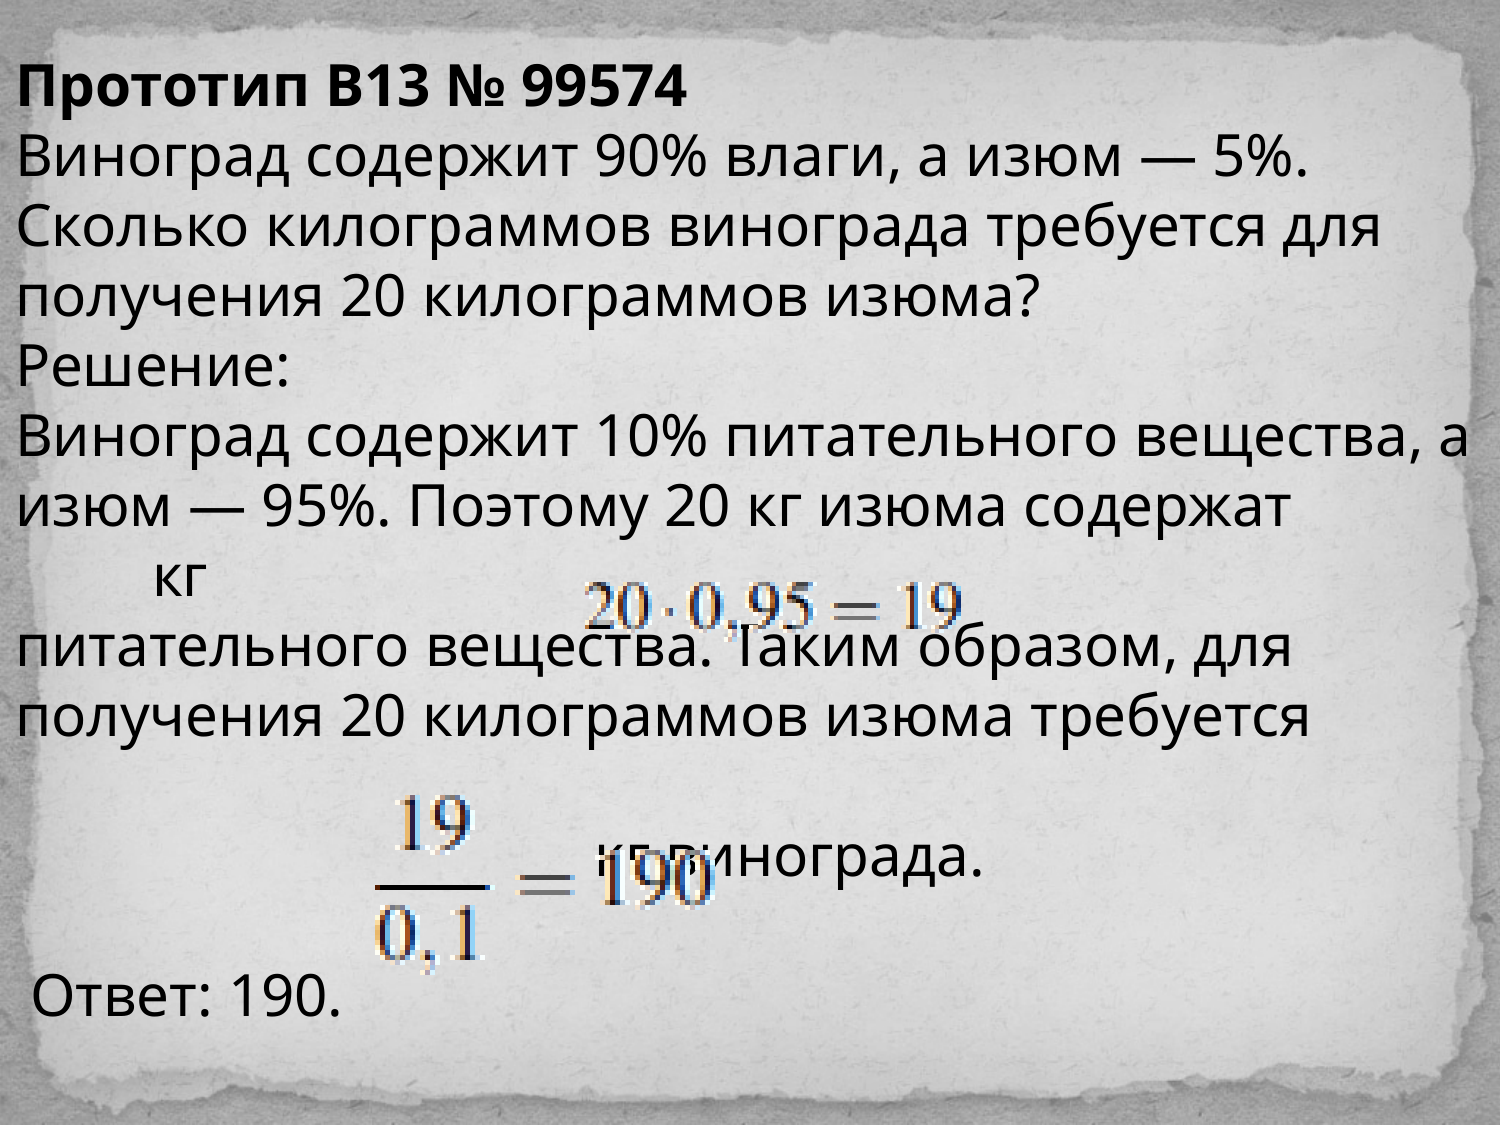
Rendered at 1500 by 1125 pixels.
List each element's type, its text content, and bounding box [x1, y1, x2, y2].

picture [585, 573, 962, 642]
text_box Прототип B13 № 99574 Виноград содержит 90% влаги, а изюм — 5%. Сколько килограммов винограда требуется для получения 20 килограммов изюма? Решeние: Виноград содержит 10% питательного вещества, а изюм — 95%. Поэтому 20 кг изюма содержат кг питательного вещества. Таким образом, для получения 20 килограммов изюма требуется кг винограда. Ответ: 190. [0, 40, 1500, 1125]
picture [374, 784, 716, 975]
